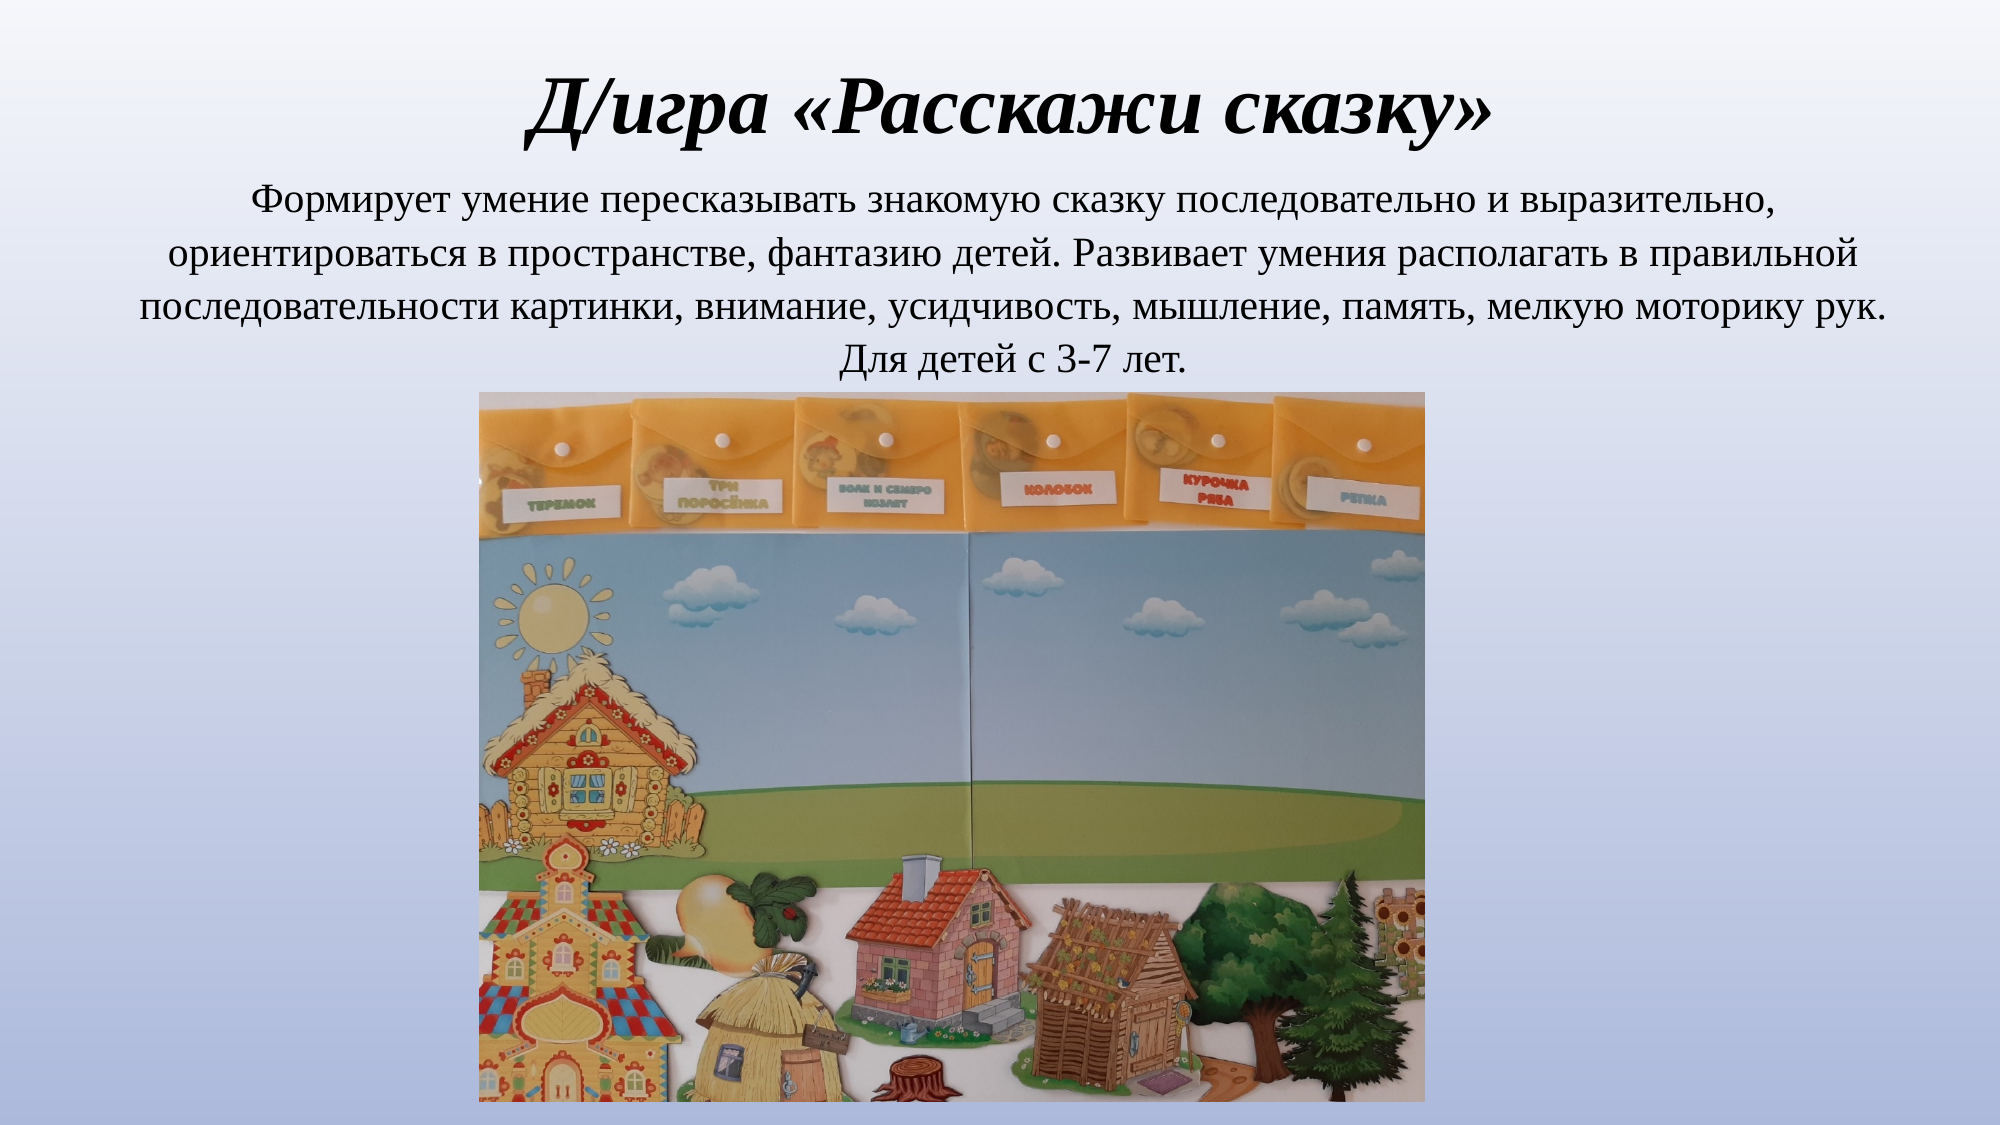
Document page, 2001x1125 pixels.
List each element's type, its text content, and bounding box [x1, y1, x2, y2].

text_box Д/игра «Расскажи сказку» Формирует умение пересказывать знакомую сказку последовательно и выразительно, ориентироваться в пространстве, фантазию детей. Развивает умения располагать в правильной последовательности картинки, внимание, усидчивость, мышление, память, мелкую моторику рук. Для детей с 3-7 лет. [90, 36, 1937, 389]
picture [479, 392, 1426, 1102]
